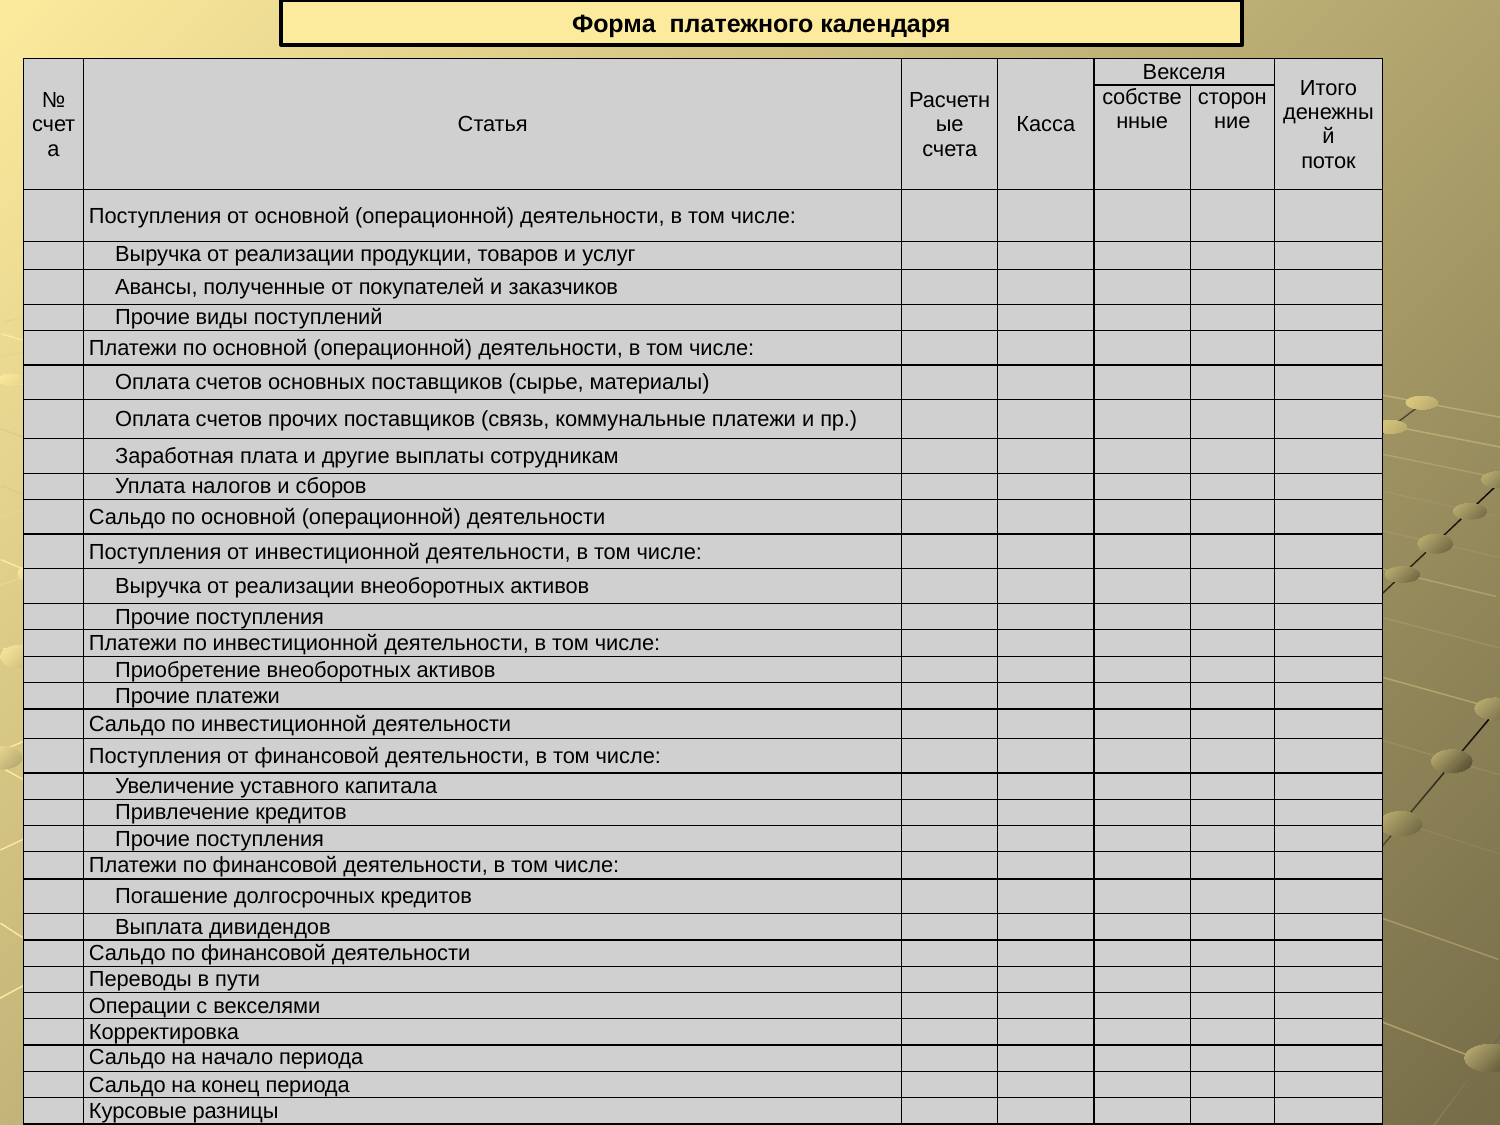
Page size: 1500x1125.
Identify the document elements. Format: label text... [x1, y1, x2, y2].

text_box Форма платежного календаря [279, 0, 1244, 47]
table_cell [24, 914, 83, 939]
table_cell Выручка от реализации внеоборотных активов [84, 569, 901, 603]
table_cell [902, 535, 997, 568]
table_cell [1275, 800, 1382, 825]
table_cell [1275, 366, 1382, 399]
table_cell [1095, 1098, 1190, 1123]
table_cell [902, 914, 997, 939]
table_header Статья [84, 59, 901, 189]
table_cell [902, 1019, 997, 1044]
table_cell [24, 400, 83, 438]
table_cell [1191, 880, 1274, 913]
table_cell [998, 474, 1093, 499]
table_cell [24, 331, 83, 364]
table_cell [1275, 914, 1382, 939]
table_cell [1191, 774, 1274, 799]
table_cell [1275, 604, 1382, 629]
table_cell [1191, 826, 1274, 851]
table_cell [998, 305, 1093, 330]
table_cell [998, 500, 1093, 533]
table_cell [24, 569, 83, 603]
table_cell [1275, 880, 1382, 913]
table_cell [902, 604, 997, 629]
table_cell [1095, 569, 1190, 603]
table_cell [24, 683, 83, 708]
table_cell [1095, 366, 1190, 399]
table_cell [998, 569, 1093, 603]
table_cell [902, 941, 997, 966]
table_cell [1191, 710, 1274, 738]
table_cell [1191, 439, 1274, 473]
table_cell [1095, 474, 1190, 499]
table_cell Выплата дивидендов [84, 914, 901, 939]
table_cell [1191, 967, 1274, 992]
table_cell Сальдо на начало периода [84, 1046, 901, 1071]
table_cell [24, 1098, 83, 1123]
table_cell [1095, 190, 1190, 241]
table_cell [998, 242, 1093, 269]
table_cell [998, 1098, 1093, 1123]
table_header Векселя [1095, 59, 1274, 84]
table_cell [902, 993, 997, 1018]
table_cell [1191, 474, 1274, 499]
table_cell [902, 1098, 997, 1123]
table_cell Привлечение кредитов [84, 800, 901, 825]
table_cell [1095, 331, 1190, 364]
table_cell [1275, 242, 1382, 269]
table_cell [1191, 366, 1274, 399]
table_cell [902, 500, 997, 533]
table_cell [998, 710, 1093, 738]
table_cell [902, 774, 997, 799]
table_cell [998, 400, 1093, 438]
table_cell [1275, 826, 1382, 851]
table_cell [902, 826, 997, 851]
table_cell [902, 657, 997, 682]
table_cell [902, 305, 997, 330]
table_cell [1095, 604, 1190, 629]
table_cell [24, 500, 83, 533]
table_cell [1095, 941, 1190, 966]
table_cell [24, 774, 83, 799]
table_cell [24, 800, 83, 825]
table_cell [1095, 400, 1190, 438]
table_cell Курсовые разницы [84, 1098, 901, 1123]
table_cell [902, 800, 997, 825]
table_cell Оплата счетов основных поставщиков (сырье, материалы) [84, 366, 901, 399]
table_cell Сальдо на конец периода [84, 1072, 901, 1097]
table_cell [998, 914, 1093, 939]
table_cell Приобретение внеоборотных активов [84, 657, 901, 682]
table_cell [998, 941, 1093, 966]
table_cell [1275, 683, 1382, 708]
table_cell [24, 710, 83, 738]
table_cell [1095, 535, 1190, 568]
table_cell [1095, 242, 1190, 269]
table_cell Прочие поступления [84, 826, 901, 851]
table_cell [1275, 474, 1382, 499]
table_cell [24, 604, 83, 629]
table_cell [1191, 914, 1274, 939]
table_cell [1191, 1019, 1274, 1044]
table_cell Выручка от реализации продукции, товаров и услуг [84, 242, 901, 269]
table_cell Платежи по финансовой деятельности, в том числе: [84, 852, 901, 878]
table_cell [1275, 1019, 1382, 1044]
table_cell [1095, 967, 1190, 992]
table_cell Поступления от основной (операционной) деятельности, в том числе: [84, 190, 901, 241]
table_cell [1275, 657, 1382, 682]
table_cell [1095, 1019, 1190, 1044]
table_cell [998, 993, 1093, 1018]
table_cell [1095, 914, 1190, 939]
table_cell [1191, 1046, 1274, 1071]
table_cell [24, 190, 83, 241]
table_cell [24, 880, 83, 913]
table_cell [24, 657, 83, 682]
table_cell [24, 630, 83, 656]
table_cell Корректировка [84, 1019, 901, 1044]
table_cell [24, 1072, 83, 1097]
table_cell [24, 439, 83, 473]
table_cell [902, 366, 997, 399]
table_cell [1191, 630, 1274, 656]
table_cell [24, 305, 83, 330]
table_cell [902, 967, 997, 992]
table_cell Переводы в пути [84, 967, 901, 992]
table_cell [1191, 604, 1274, 629]
table_cell [1191, 852, 1274, 878]
table_cell [1095, 1072, 1190, 1097]
table_cell Заработная плата и другие выплаты сотрудникам [84, 439, 901, 473]
table_cell [1191, 683, 1274, 708]
table_cell сторонние [1191, 86, 1274, 189]
table_cell [24, 535, 83, 568]
table_cell [1275, 331, 1382, 364]
table_cell [998, 630, 1093, 656]
table_cell Увеличение уставного капитала [84, 774, 901, 799]
table_cell [902, 630, 997, 656]
table_cell [1095, 1046, 1190, 1071]
table_cell [1095, 500, 1190, 533]
table_cell [998, 1072, 1093, 1097]
table_cell [1095, 739, 1190, 772]
table_cell [998, 800, 1093, 825]
table_cell [902, 400, 997, 438]
table_cell [1191, 657, 1274, 682]
table_cell [1275, 967, 1382, 992]
table_cell [998, 366, 1093, 399]
table_cell Поступления от финансовой деятельности, в том числе: [84, 739, 901, 772]
table_cell [902, 270, 997, 304]
table_cell Прочие поступления [84, 604, 901, 629]
table_cell [1191, 993, 1274, 1018]
table_cell Прочие платежи [84, 683, 901, 708]
table_cell [1191, 331, 1274, 364]
table_cell [24, 941, 83, 966]
table_cell [902, 1046, 997, 1071]
table_cell [24, 1046, 83, 1071]
table_cell [998, 439, 1093, 473]
table_cell [998, 880, 1093, 913]
table_cell [24, 852, 83, 878]
table_cell [1275, 630, 1382, 656]
table_cell Оплата счетов прочих поставщиков (связь, коммунальные платежи и пр.) [84, 400, 901, 438]
table_cell [1191, 400, 1274, 438]
table_cell [902, 852, 997, 878]
table_cell Погашение долгосрочных кредитов [84, 880, 901, 913]
table_cell [1095, 683, 1190, 708]
table_cell [1275, 739, 1382, 772]
table_cell [1191, 1098, 1274, 1123]
table_cell [24, 366, 83, 399]
table_cell [24, 739, 83, 772]
table_cell Платежи по основной (операционной) деятельности, в том числе: [84, 331, 901, 364]
table_cell [1191, 569, 1274, 603]
table_cell [1095, 993, 1190, 1018]
table_cell [1191, 190, 1274, 241]
table_cell [902, 569, 997, 603]
table_cell [998, 604, 1093, 629]
table_cell [1191, 739, 1274, 772]
table_cell [998, 739, 1093, 772]
table_cell [1275, 190, 1382, 241]
table_cell Платежи по инвестиционной деятельности, в том числе: [84, 630, 901, 656]
table_cell [24, 967, 83, 992]
table_cell [1275, 400, 1382, 438]
table_cell [1095, 305, 1190, 330]
table_cell [1095, 852, 1190, 878]
table_cell [902, 880, 997, 913]
table_cell [902, 474, 997, 499]
table_cell [1275, 993, 1382, 1018]
table_cell Прочие виды поступлений [84, 305, 901, 330]
table_cell [1191, 500, 1274, 533]
table_cell [902, 439, 997, 473]
table_cell [1191, 941, 1274, 966]
table_cell [998, 657, 1093, 682]
table_cell [1095, 657, 1190, 682]
table_cell [1191, 1072, 1274, 1097]
table_header Расчетные счета [902, 59, 997, 189]
table_cell [1095, 800, 1190, 825]
table_cell [24, 993, 83, 1018]
table_cell [1275, 500, 1382, 533]
table_cell [1275, 569, 1382, 603]
table_cell [1095, 710, 1190, 738]
table_header Итого денежный поток [1275, 59, 1382, 189]
table_cell [1275, 305, 1382, 330]
table_cell Уплата налогов и сборов [84, 474, 901, 499]
table_cell [902, 331, 997, 364]
table_cell [998, 535, 1093, 568]
table_cell [1275, 1098, 1382, 1123]
table_cell [1191, 800, 1274, 825]
table_cell [998, 270, 1093, 304]
table_cell [24, 474, 83, 499]
table_cell Поступления от инвестиционной деятельности, в том числе: [84, 535, 901, 568]
table_cell [1191, 535, 1274, 568]
table_cell [998, 967, 1093, 992]
table_cell Операции с векселями [84, 993, 901, 1018]
table_cell [902, 683, 997, 708]
table_cell [902, 242, 997, 269]
table_cell [24, 270, 83, 304]
table_cell [1095, 439, 1190, 473]
table_header Касса [998, 59, 1093, 189]
table_cell [1095, 630, 1190, 656]
table_cell [1275, 710, 1382, 738]
table_cell [1095, 774, 1190, 799]
table_cell [24, 826, 83, 851]
table_cell Сальдо по основной (операционной) деятельности [84, 500, 901, 533]
table_cell [24, 1019, 83, 1044]
table_cell [1275, 1046, 1382, 1071]
table_cell собственные [1095, 86, 1190, 189]
table_cell [1275, 774, 1382, 799]
table_cell [1275, 852, 1382, 878]
table_cell [1275, 535, 1382, 568]
table_cell Авансы, полученные от покупателей и заказчиков [84, 270, 901, 304]
table_cell [1191, 242, 1274, 269]
table_cell [998, 1019, 1093, 1044]
table_header № счета [24, 59, 83, 189]
table_cell [1275, 270, 1382, 304]
table_cell [1275, 1072, 1382, 1097]
table_cell [998, 826, 1093, 851]
table_cell [1095, 270, 1190, 304]
table_cell [1191, 270, 1274, 304]
table_cell [1095, 826, 1190, 851]
table_cell Сальдо по инвестиционной деятельности [84, 710, 901, 738]
table_cell [902, 190, 997, 241]
table_cell [998, 774, 1093, 799]
table_cell [902, 739, 997, 772]
table_cell [902, 1072, 997, 1097]
table_cell [1275, 941, 1382, 966]
table_cell [902, 710, 997, 738]
table_cell [998, 331, 1093, 364]
table_cell [24, 242, 83, 269]
table_cell [998, 190, 1093, 241]
table_cell [998, 852, 1093, 878]
table_cell [1191, 305, 1274, 330]
table_cell [998, 683, 1093, 708]
table_cell [998, 1046, 1093, 1071]
table_cell [1275, 439, 1382, 473]
table_cell [1095, 880, 1190, 913]
table_cell Сальдо по финансовой деятельности [84, 941, 901, 966]
